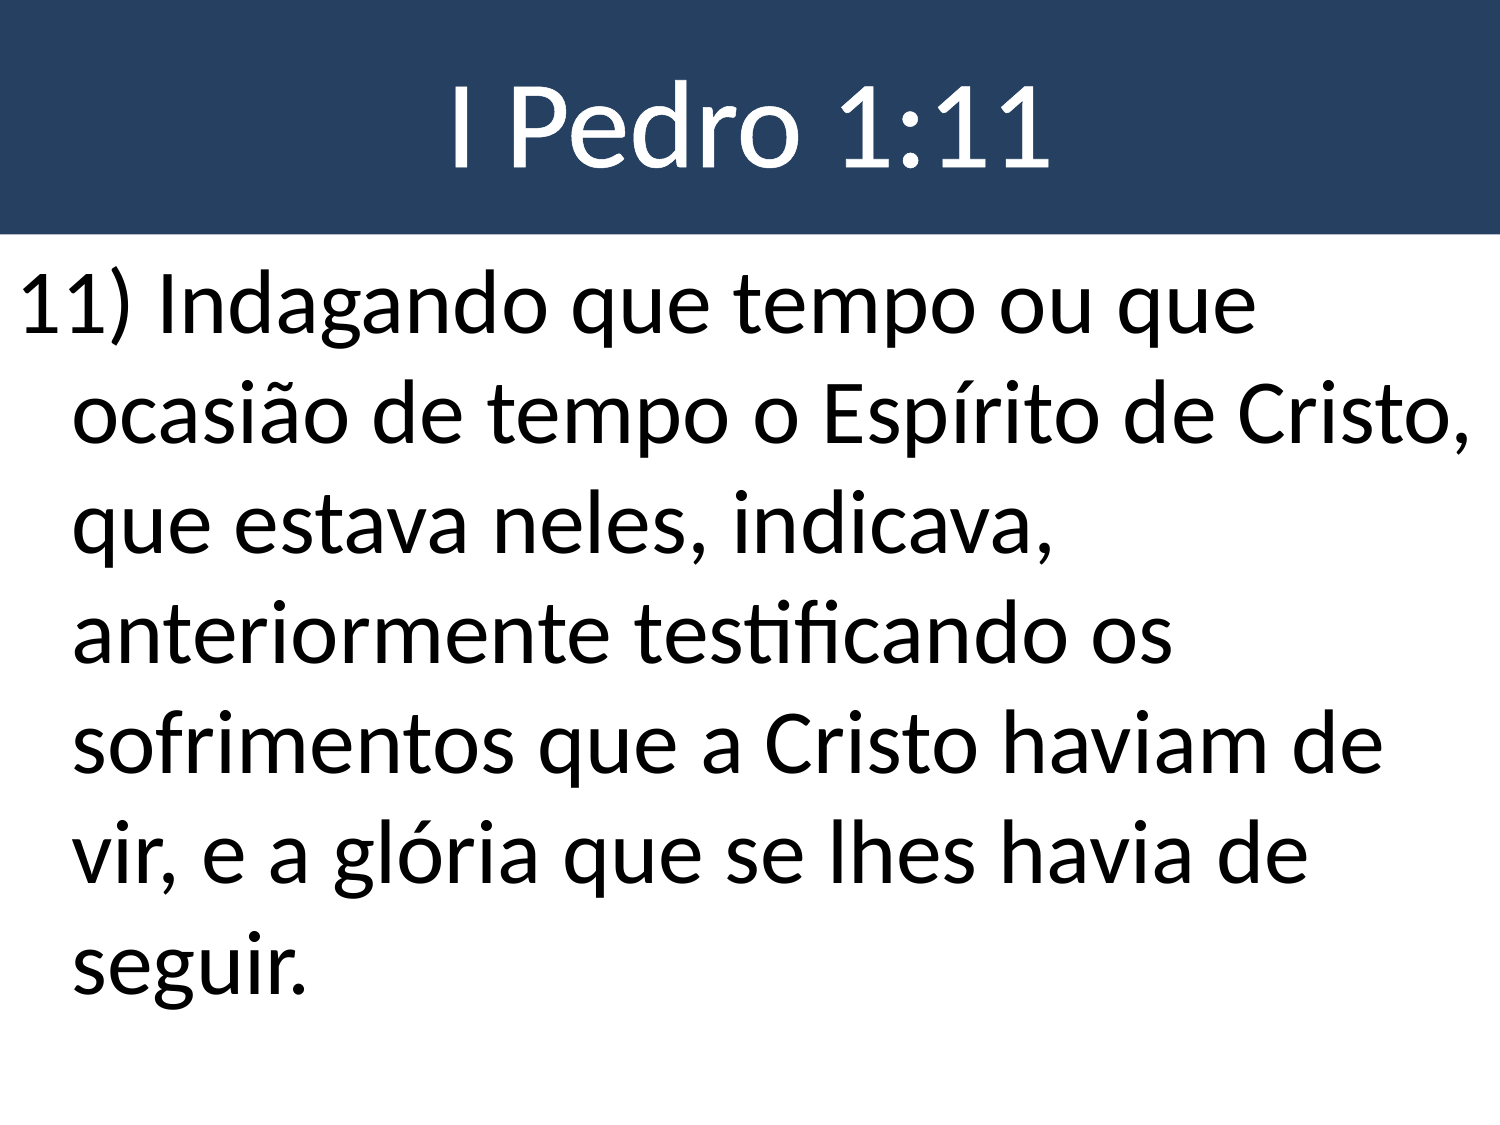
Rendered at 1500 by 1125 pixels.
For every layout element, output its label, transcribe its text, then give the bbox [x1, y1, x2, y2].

list 11) Indagando que tempo ou que ocasião de tempo o Espírito de Cristo, que estava neles, indicava, anteriormente testificando os sofrimentos que a Cristo haviam de vir, e a glória que se lhes havia de seguir. [0, 234, 1500, 1125]
title I Pedro 1:11 [0, 0, 1500, 234]
